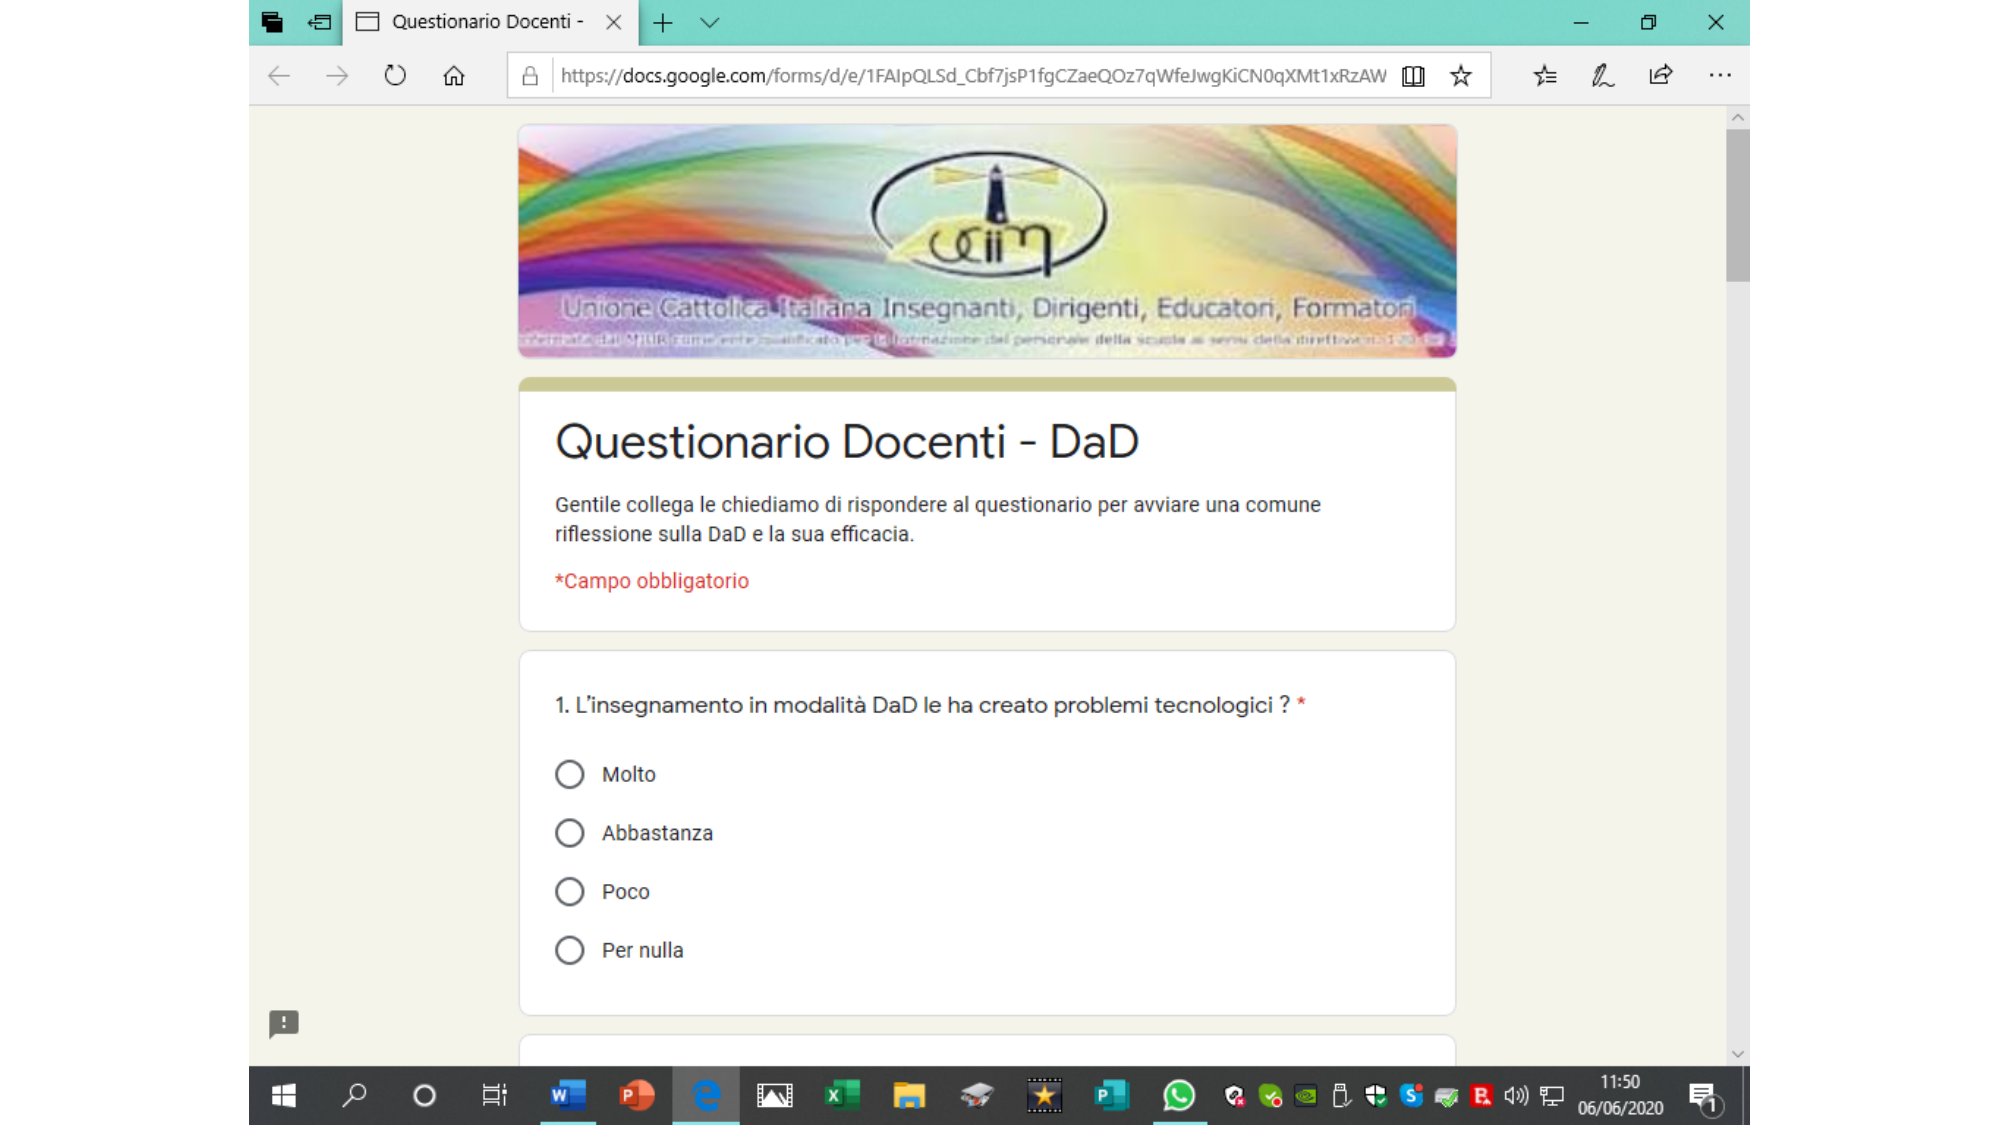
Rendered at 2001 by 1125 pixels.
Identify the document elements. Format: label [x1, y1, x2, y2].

picture [249, 0, 1750, 1125]
